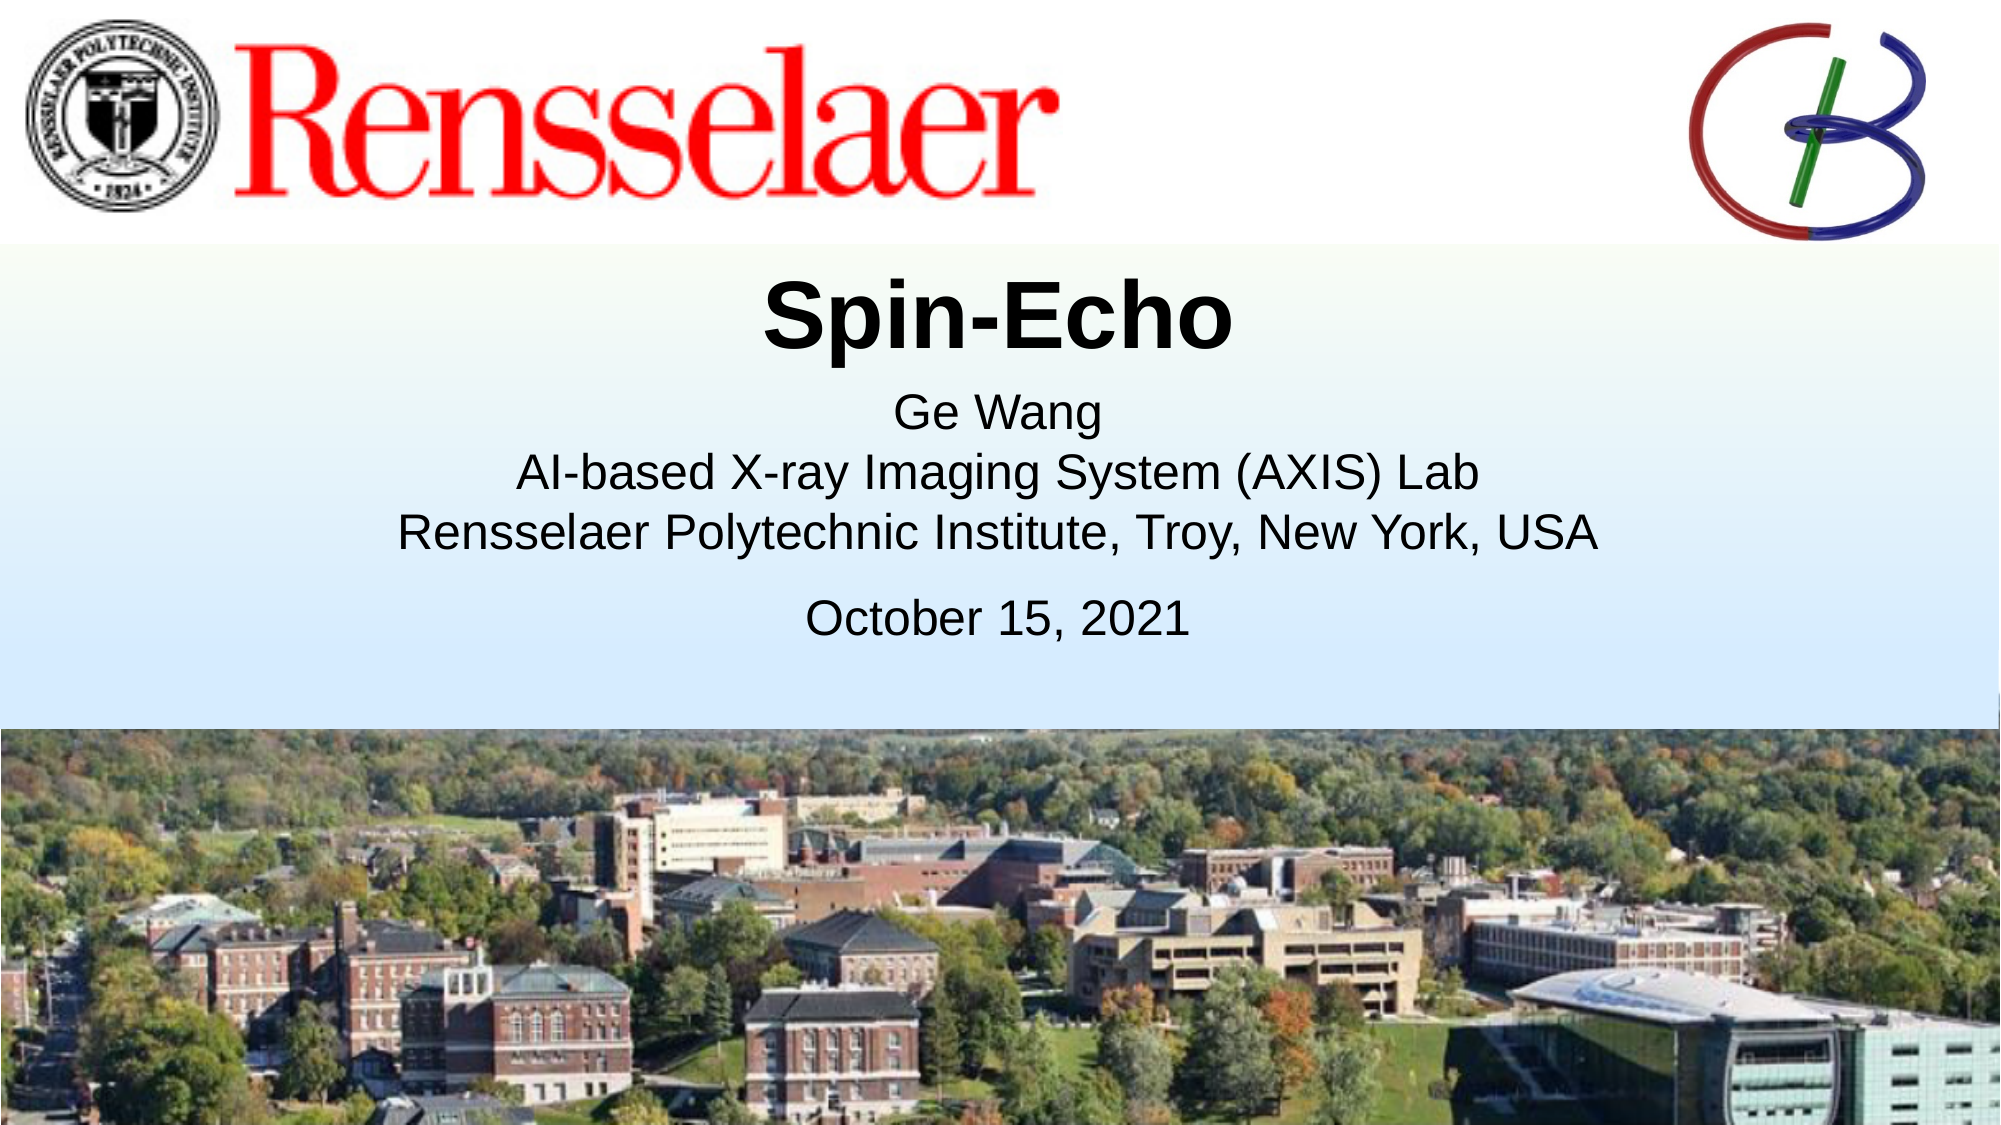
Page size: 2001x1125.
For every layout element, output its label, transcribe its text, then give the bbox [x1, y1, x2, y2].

picture [1686, 17, 1927, 246]
text_box [0, 0, 2000, 653]
picture [0, 661, 2000, 1125]
text_box Spin-Echo Ge Wang AI-based X-ray Imaging System (AXIS) Lab Rensselaer Polytechnic Institute, Troy, New York, USA October 15, 2021 [0, 244, 1999, 653]
picture [24, 17, 1063, 216]
